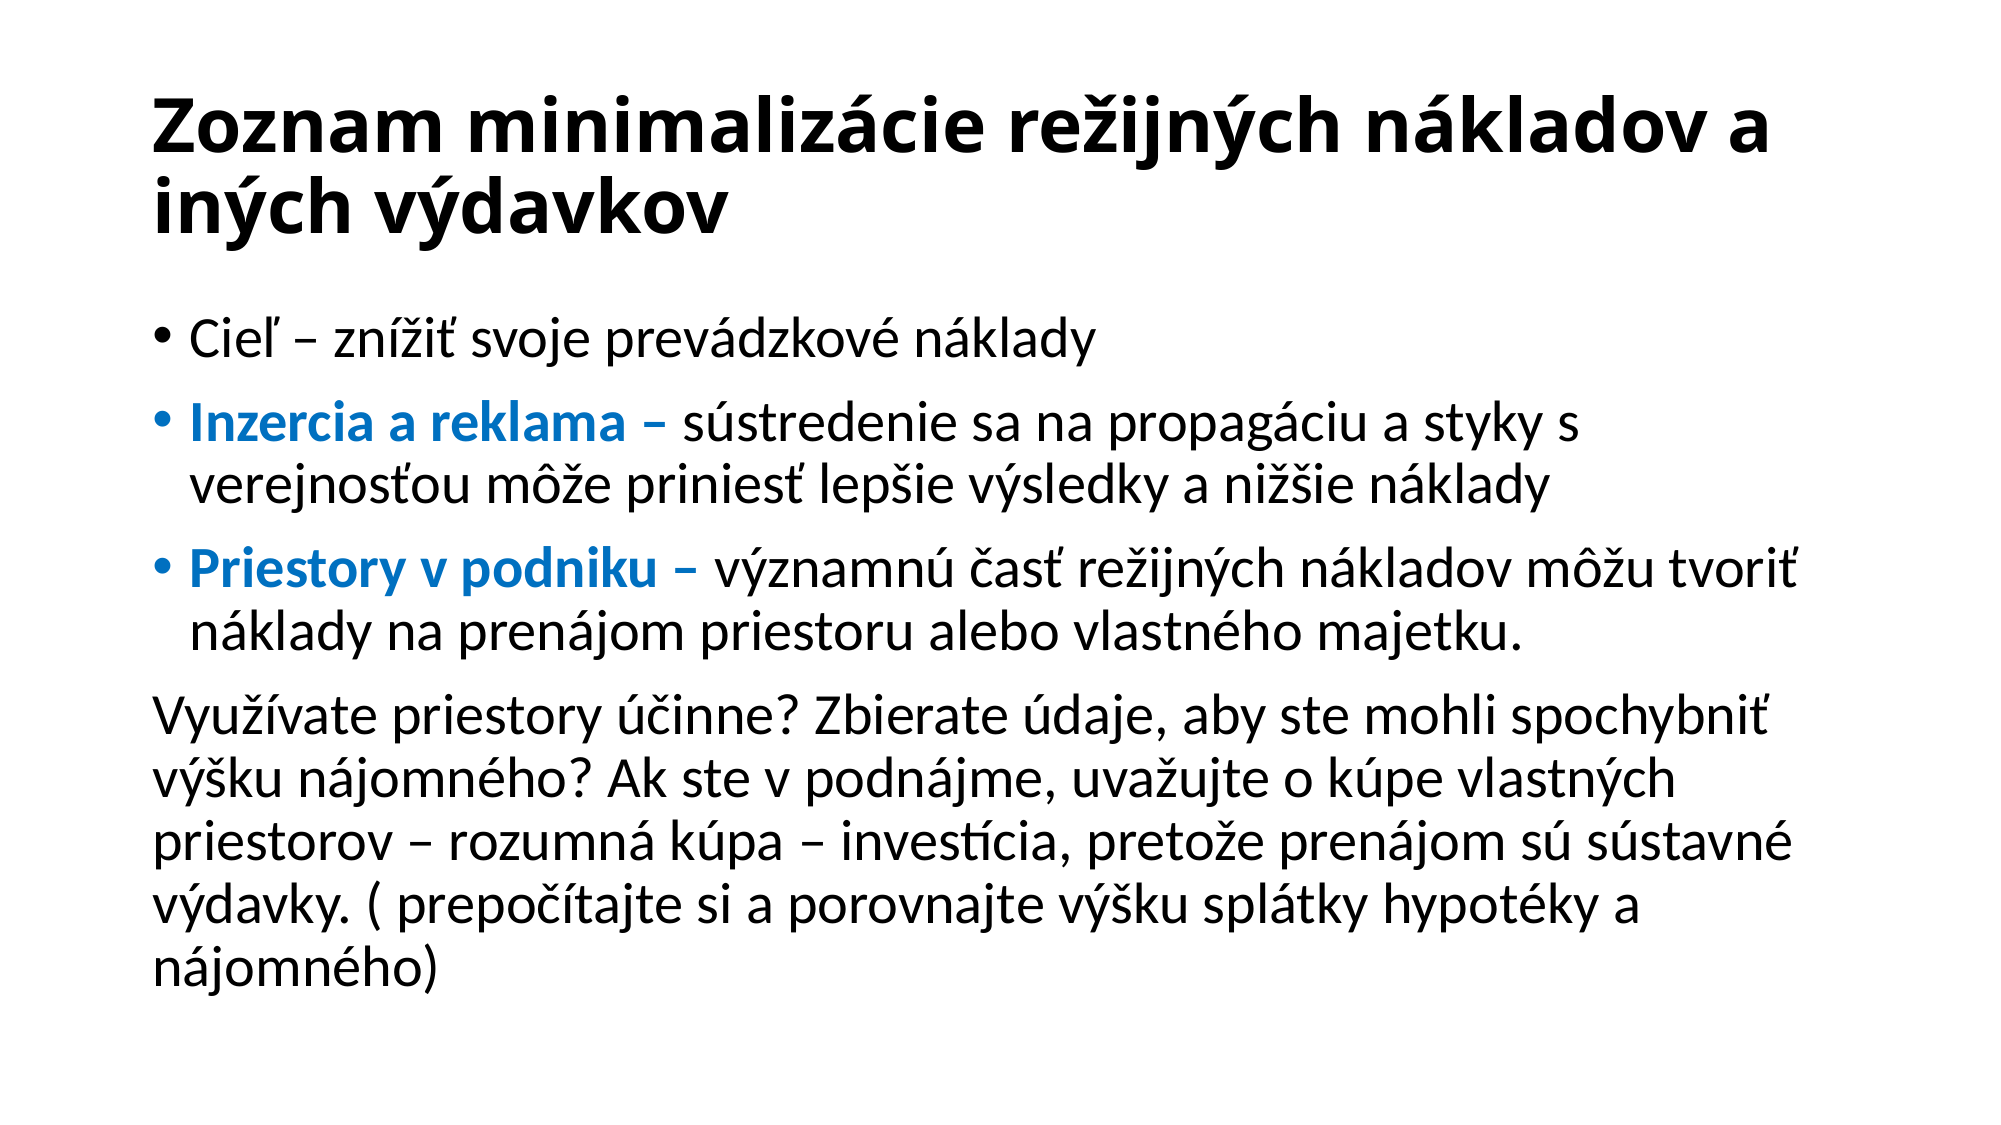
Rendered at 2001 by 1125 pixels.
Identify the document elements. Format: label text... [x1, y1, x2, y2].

list Cieľ – znížiť svoje prevádzkové náklady Inzercia a reklama – sústredenie sa na propagáciu a styky s verejnosťou môže priniesť lepšie výsledky a nižšie náklady Priestory v podniku – významnú časť režijných nákladov môžu tvoriť náklady na prenájom priestoru alebo vlastného majetku. Využívate priestory účinne? Zbierate údaje, aby ste mohli spochybniť výšku nájomného? Ak ste v podnájme, uvažujte o kúpe vlastných priestorov – rozumná kúpa – investícia, pretože prenájom sú sústavné výdavky. ( prepočítajte si a porovnajte výšku splátky hypotéky a nájomného) [137, 299, 1863, 1014]
title Zoznam minimalizácie režijných nákladov a iných výdavkov [137, 59, 1863, 278]
